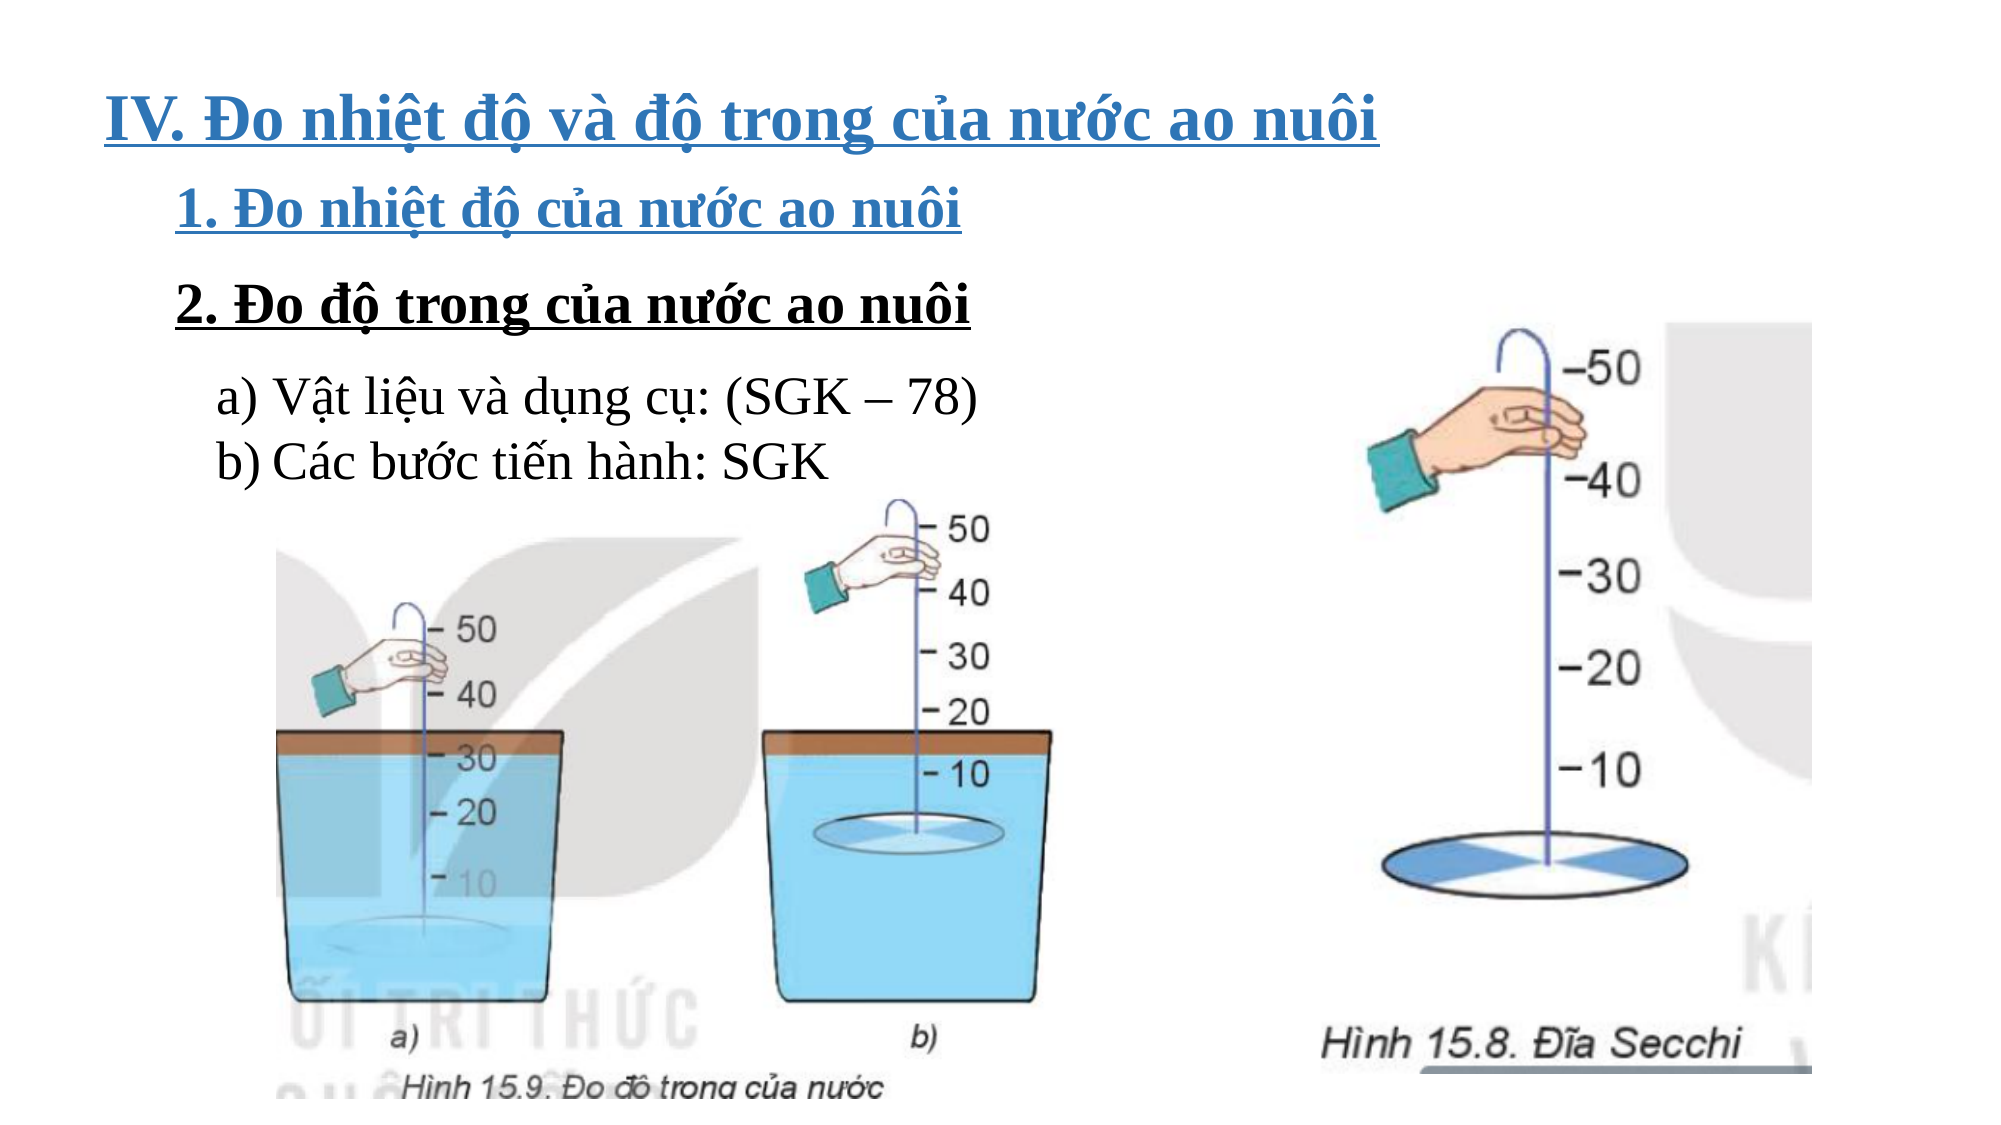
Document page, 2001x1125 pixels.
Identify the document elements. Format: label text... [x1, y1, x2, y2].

picture [1262, 300, 1812, 1074]
text_box 2. Đo độ trong của nước ao nuôi [160, 257, 1263, 343]
picture [276, 472, 1064, 1099]
text_box IV. Đo nhiệt độ và độ trong của nước ao nuôi [89, 65, 1395, 161]
text_box 1. Đo nhiệt độ của nước ao nuôi [160, 161, 1263, 247]
text_box Vật liệu và dụng cụ: (SGK – 78) Các bước tiến hành: SGK [201, 353, 1139, 499]
